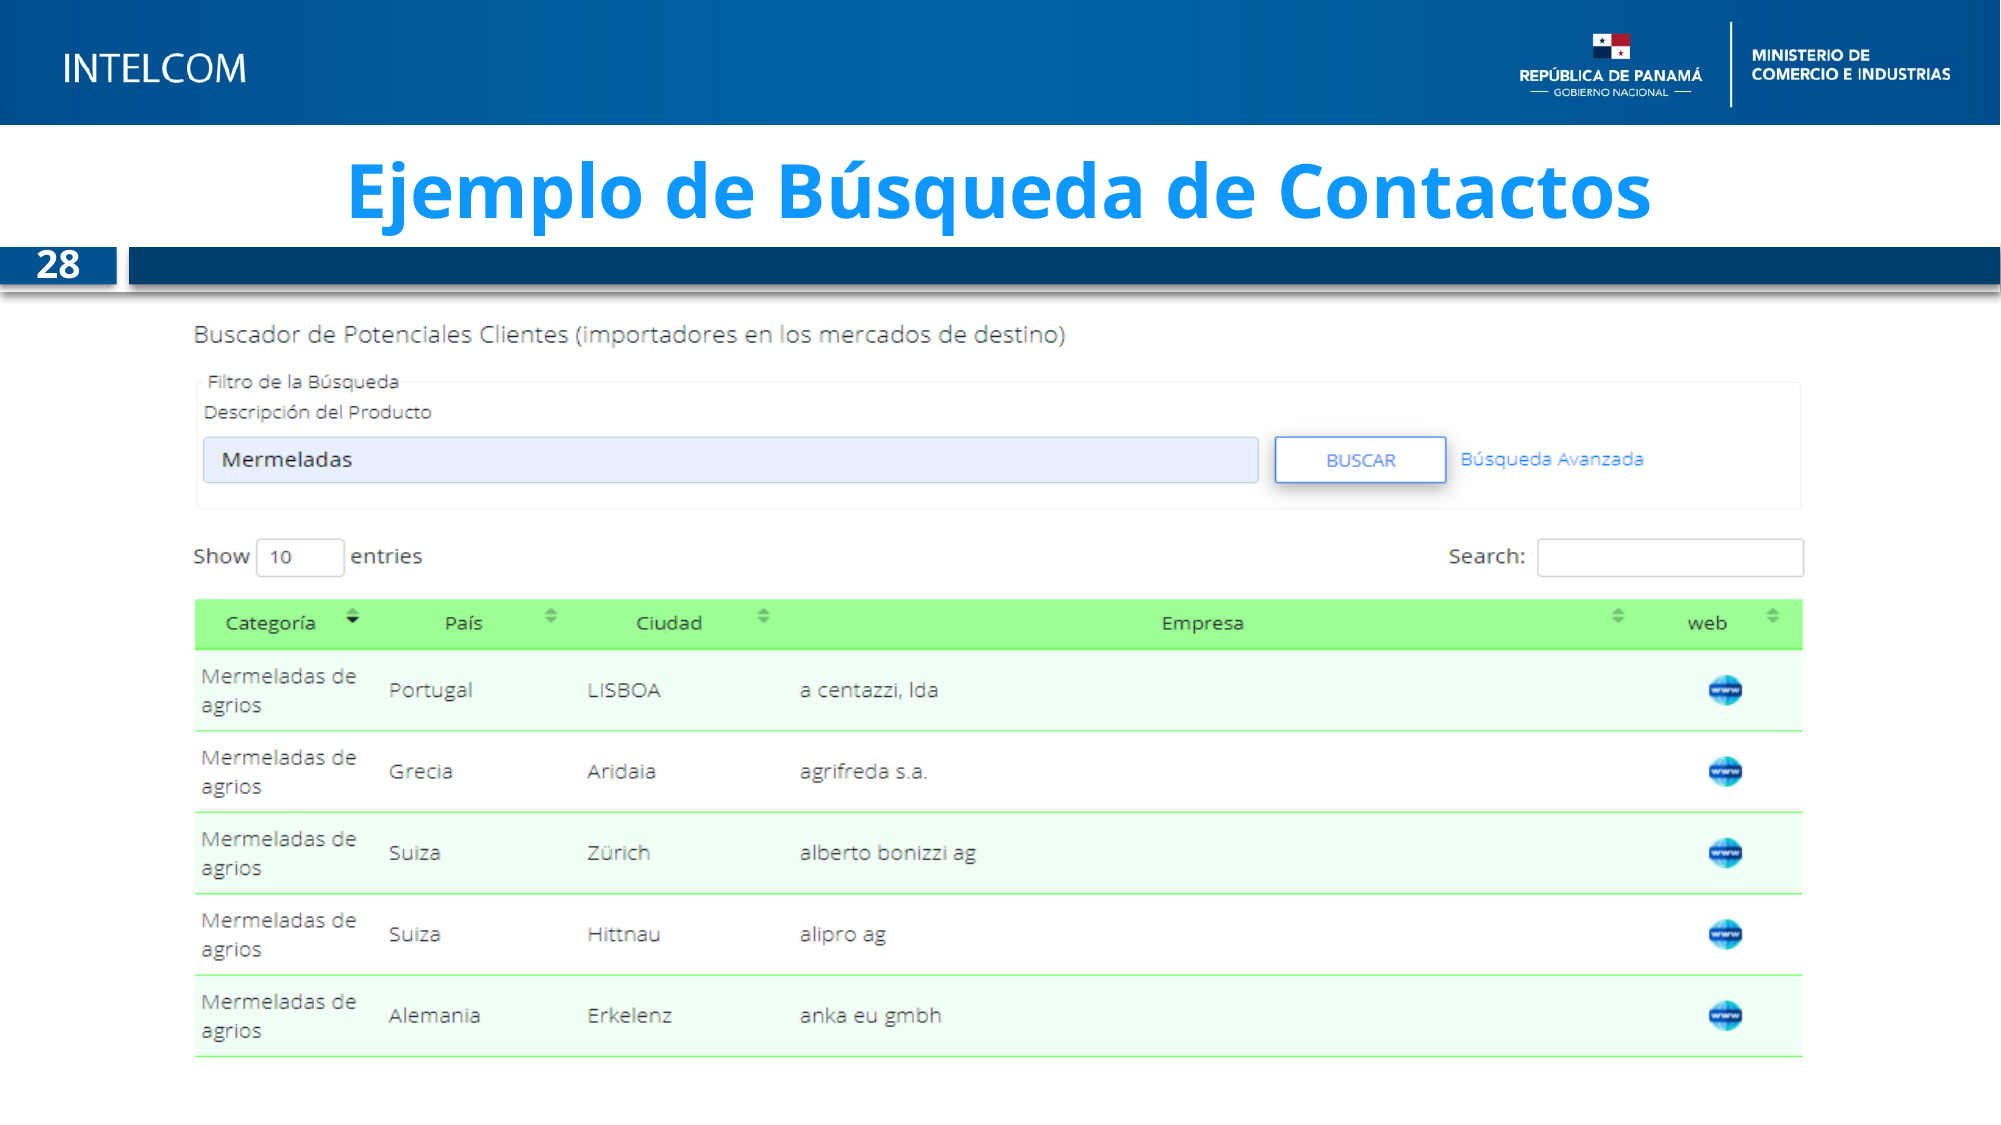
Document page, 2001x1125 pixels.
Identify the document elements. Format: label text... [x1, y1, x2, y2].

picture [188, 318, 1812, 1067]
picture [0, 0, 2000, 125]
slide_number 28 [0, 245, 117, 286]
title Ejemplo de Búsqueda de Contactos [6, 125, 1994, 242]
